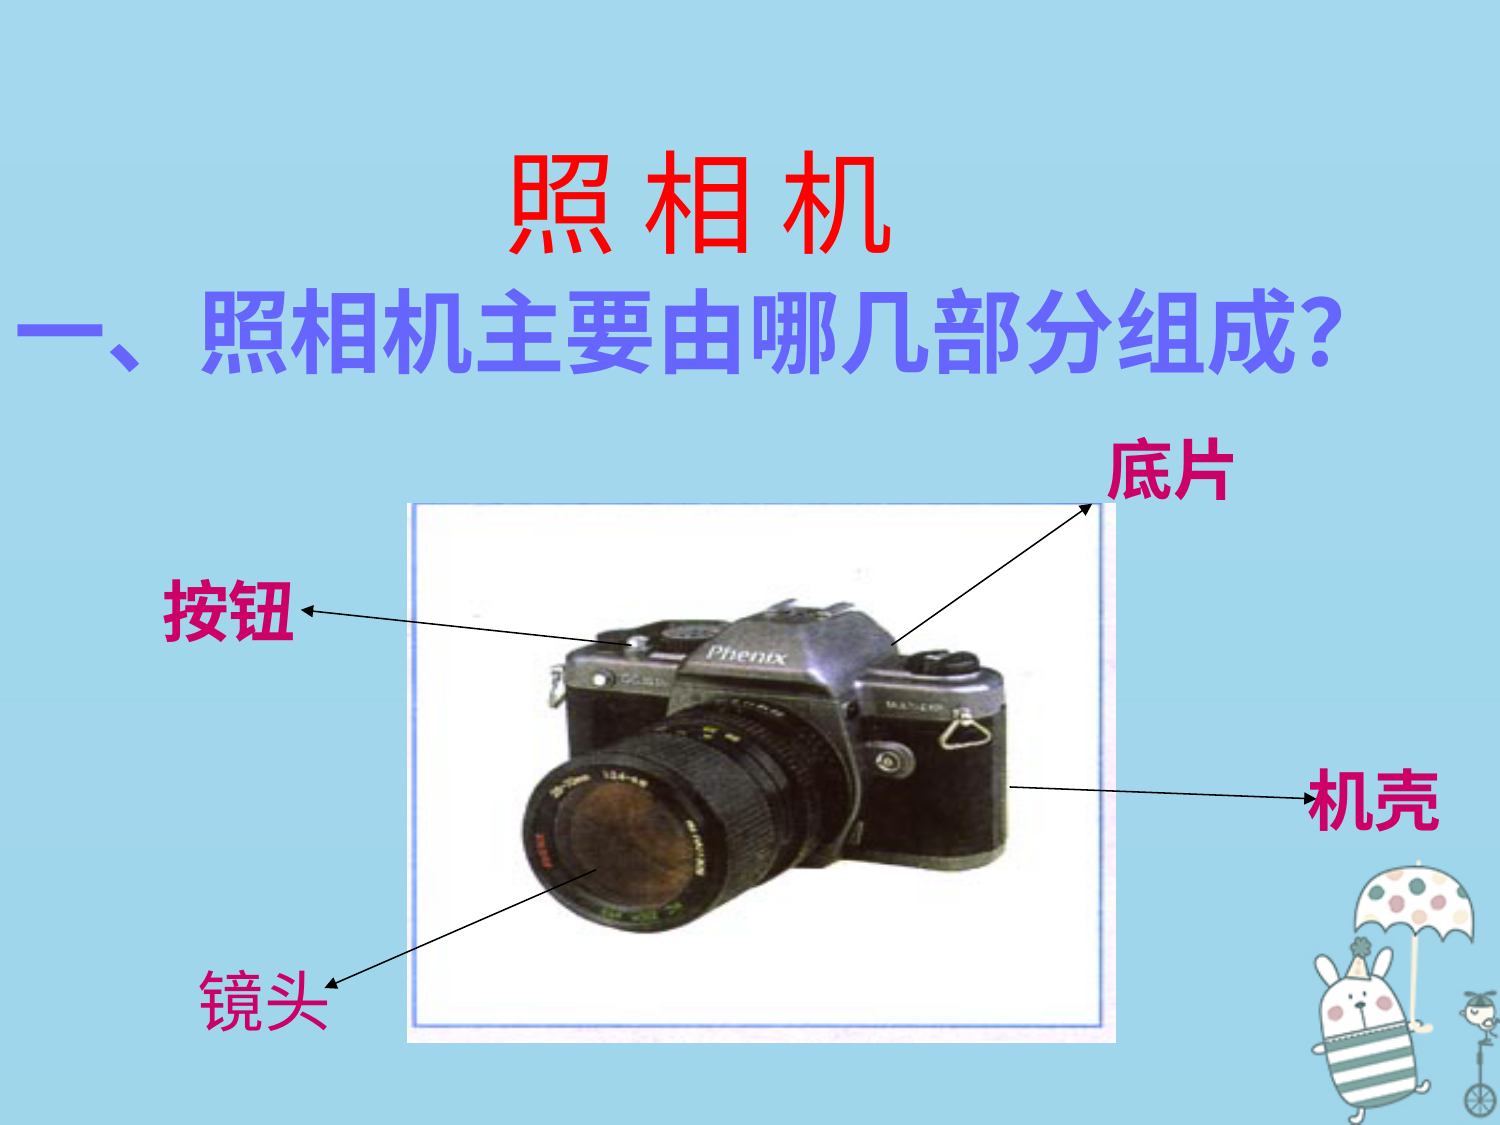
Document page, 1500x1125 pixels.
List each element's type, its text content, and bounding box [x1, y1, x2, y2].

text_box 机壳 [1293, 751, 1459, 847]
text_box 照 相 机 [490, 125, 951, 276]
text_box 按钮 [147, 562, 407, 658]
text_box 底片 [1092, 420, 1423, 516]
text_box 一、照相机主要由哪几部分组成？ [0, 267, 1412, 392]
picture [0, 0, 1500, 1125]
text_box 镜头 [182, 952, 419, 1048]
